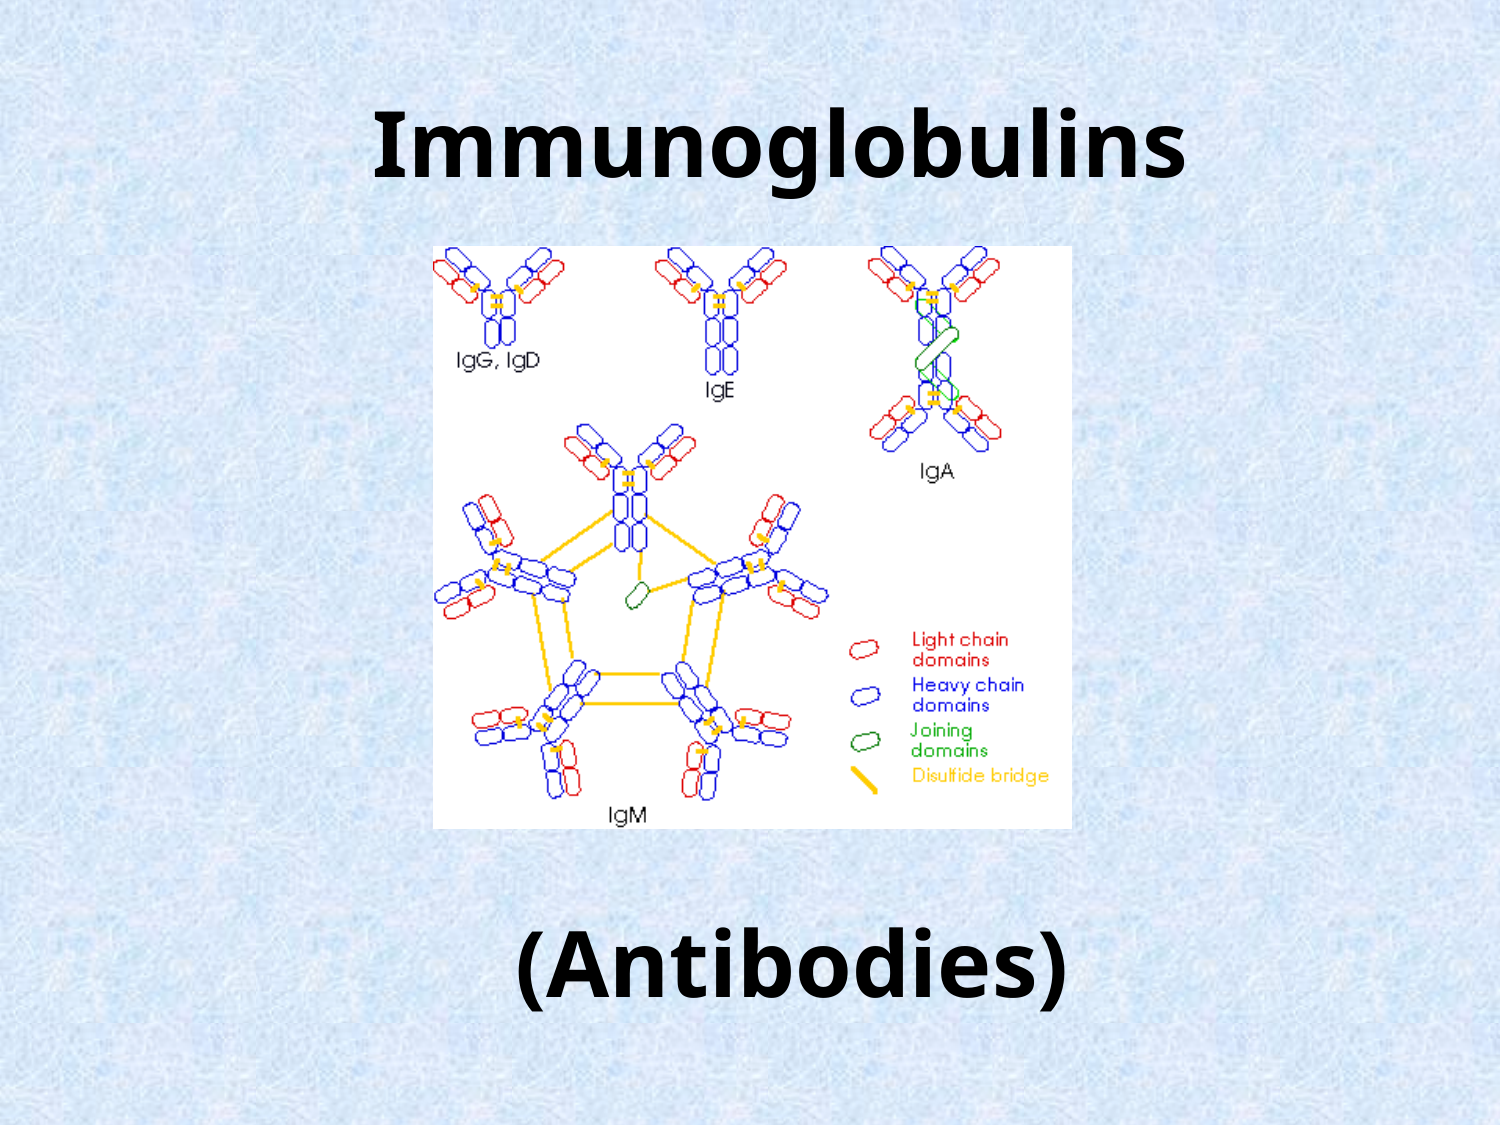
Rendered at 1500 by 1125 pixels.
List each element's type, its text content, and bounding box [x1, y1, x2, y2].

picture [0, 0, 1500, 1125]
title Immunoglobulins [105, 46, 1456, 235]
text_box (Antibodies) [117, 867, 1468, 1055]
